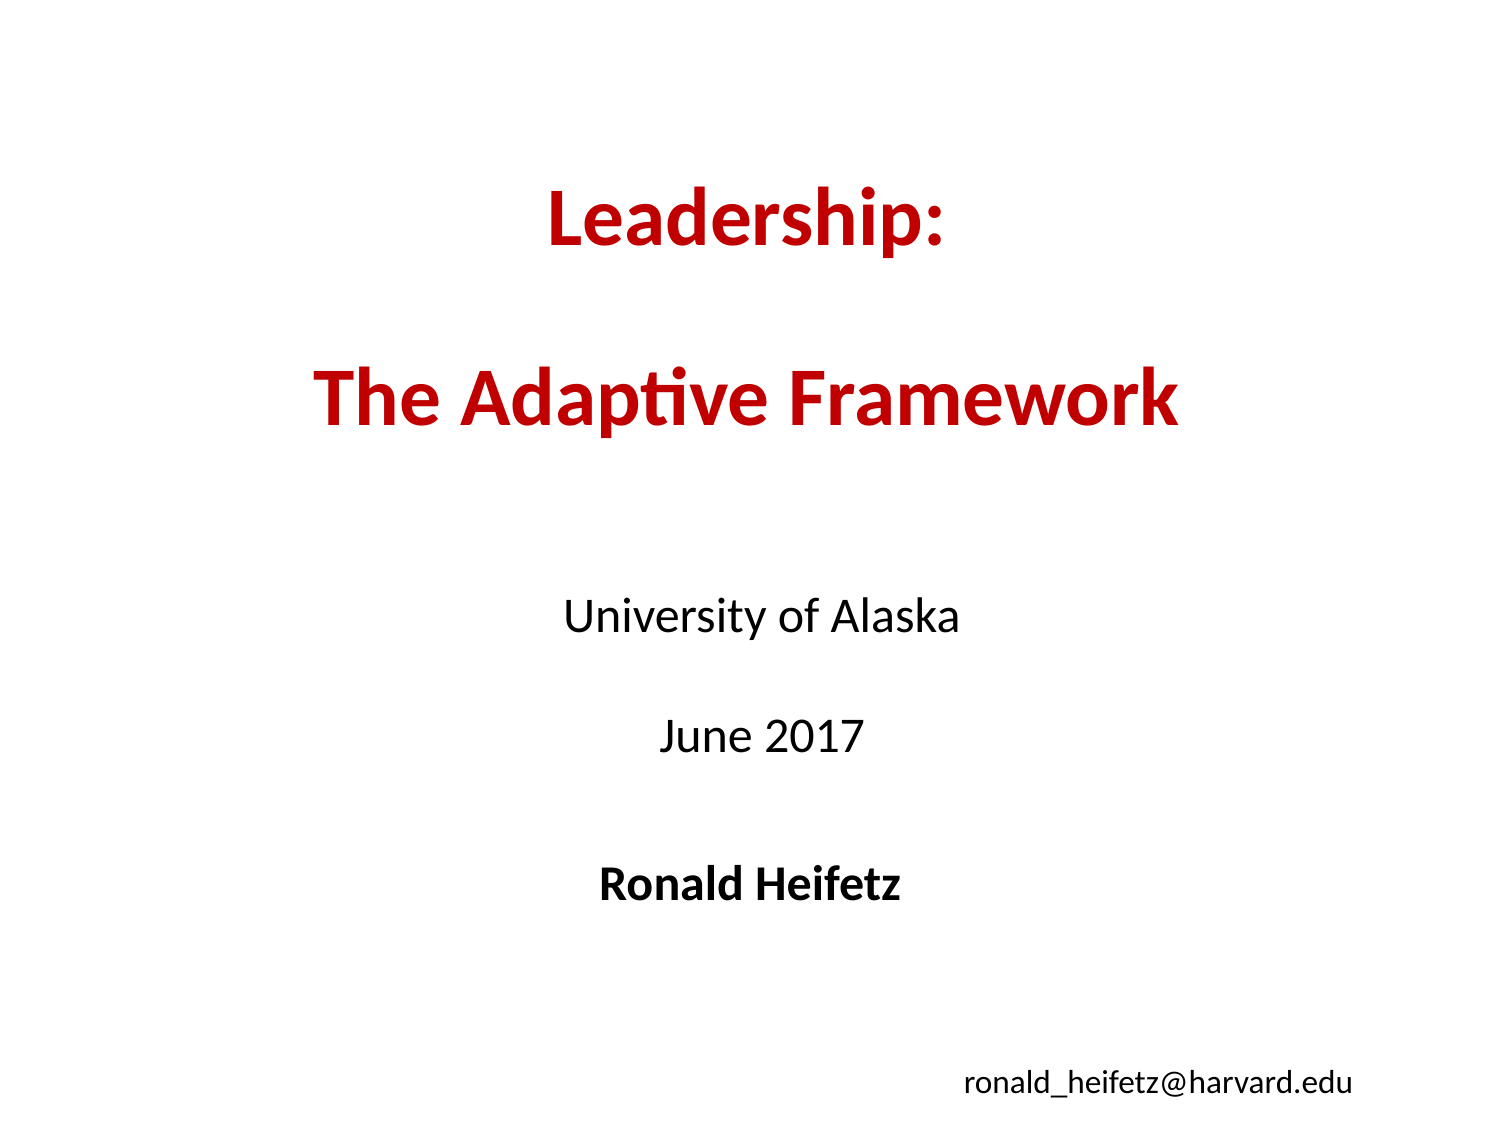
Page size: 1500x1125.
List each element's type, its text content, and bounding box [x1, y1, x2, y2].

subtitle Ronald Heifetz [187, 849, 1313, 1022]
footer ronald_heifetz@harvard.edu [862, 1050, 1369, 1110]
text_box University of Alaska June 2017 [548, 574, 976, 770]
title Leadership: The Adaptive Framework [184, 174, 1310, 451]
